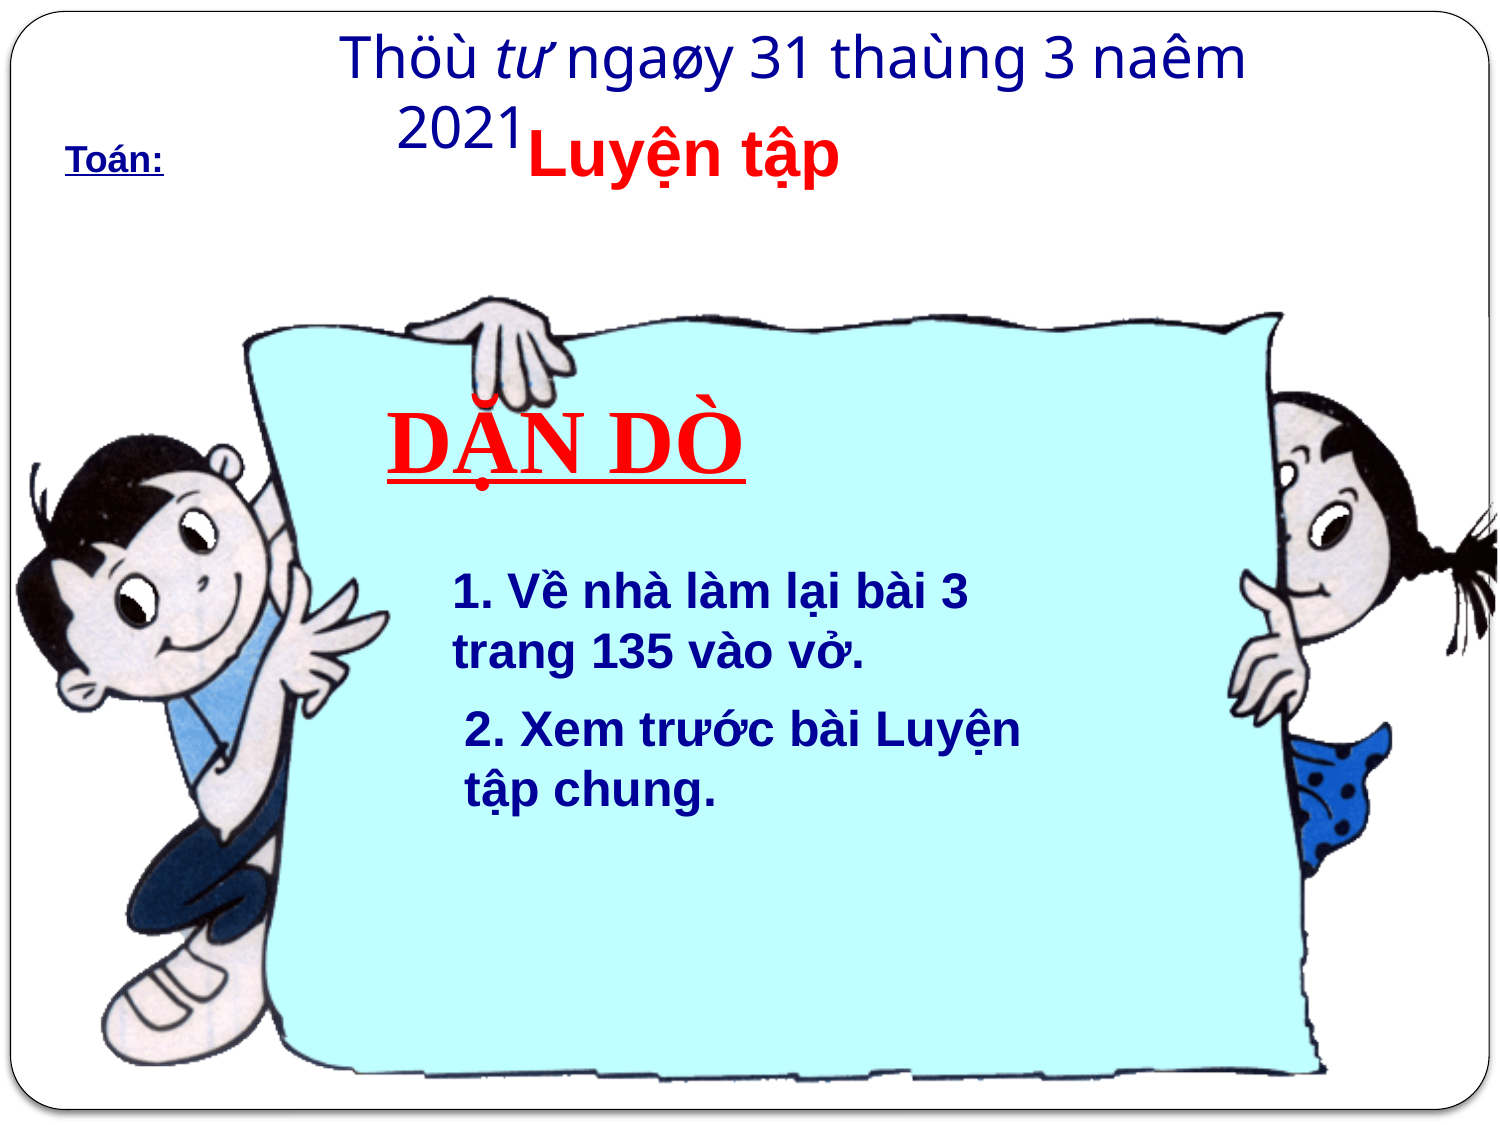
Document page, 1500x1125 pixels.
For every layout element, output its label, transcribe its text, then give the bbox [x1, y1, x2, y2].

picture [0, 287, 1500, 1088]
text_box Thöù tư ngaøy 31 thaùng 3 naêm 2021 [324, 12, 1338, 168]
text_box Luyện tập [512, 102, 1163, 198]
text_box Toán: [50, 127, 300, 187]
